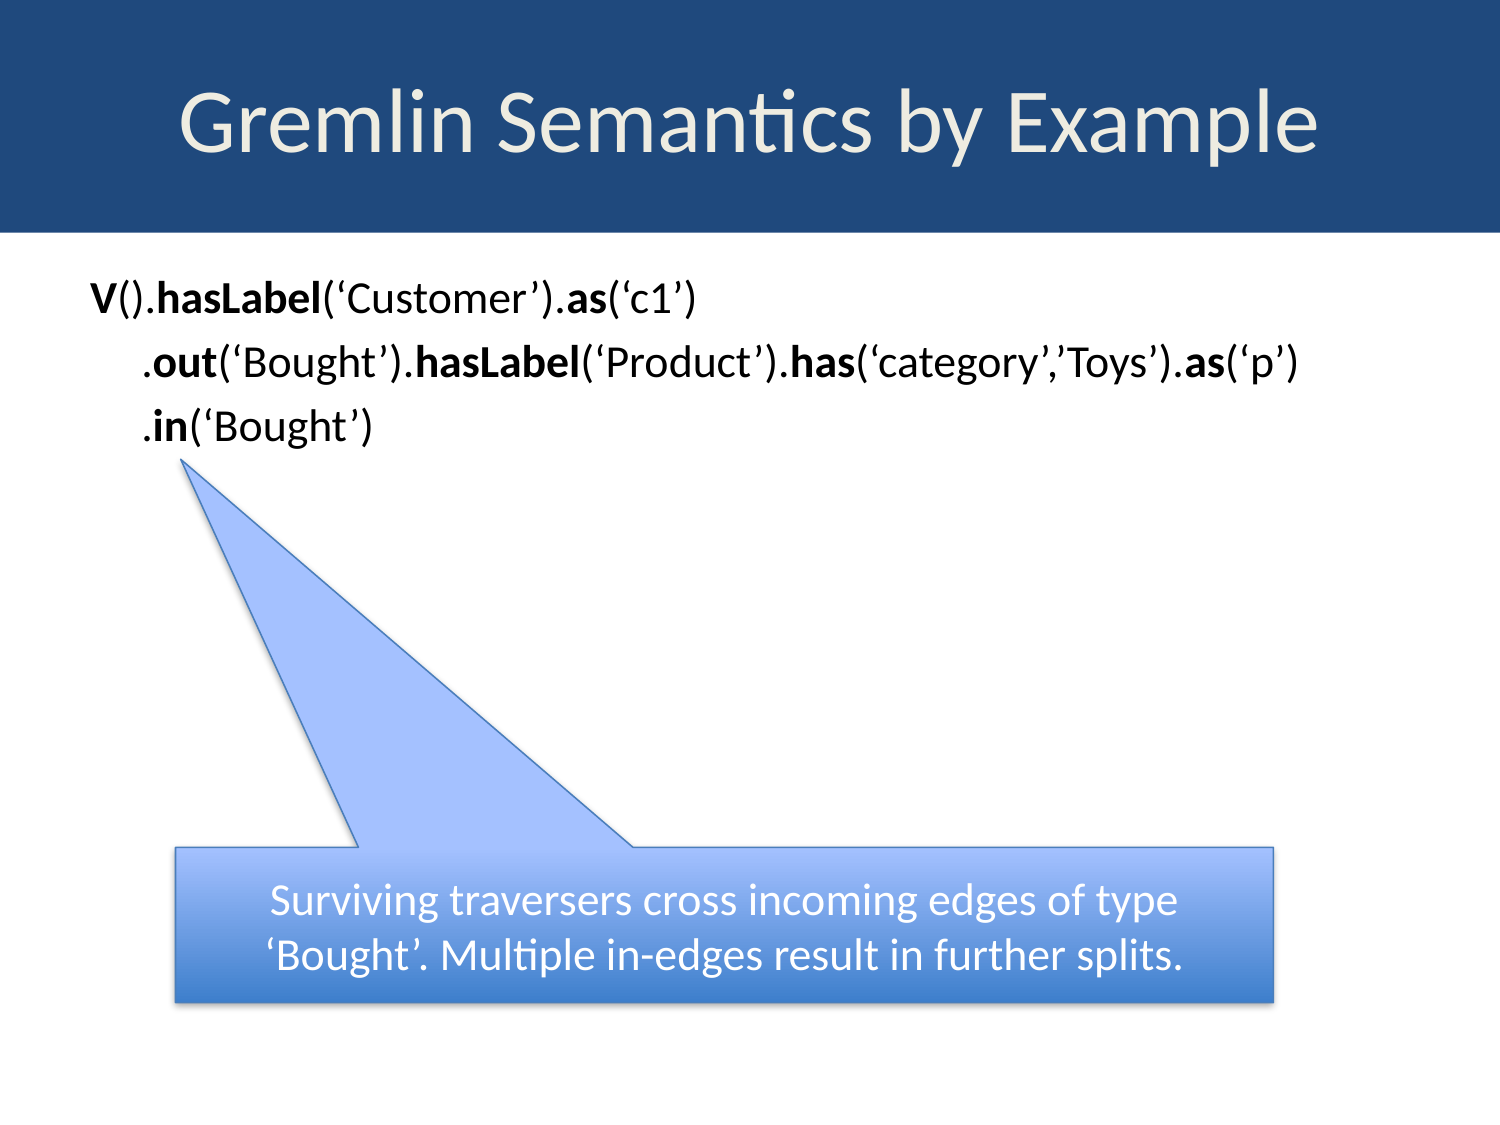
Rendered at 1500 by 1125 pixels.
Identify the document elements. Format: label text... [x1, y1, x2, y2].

list V().hasLabel(‘Customer’).as(‘c1’) .out(‘Bought’).hasLabel(‘Product’).has(‘category’,’Toys’).as(‘p’) .in(‘Bought’) [75, 260, 1425, 1003]
title Gremlin Semantics by Example [0, 0, 1500, 233]
text_box Surviving traversers cross incoming edges of type ‘Bought’. Multiple in-edges result in further splits. [174, 458, 1275, 1004]
